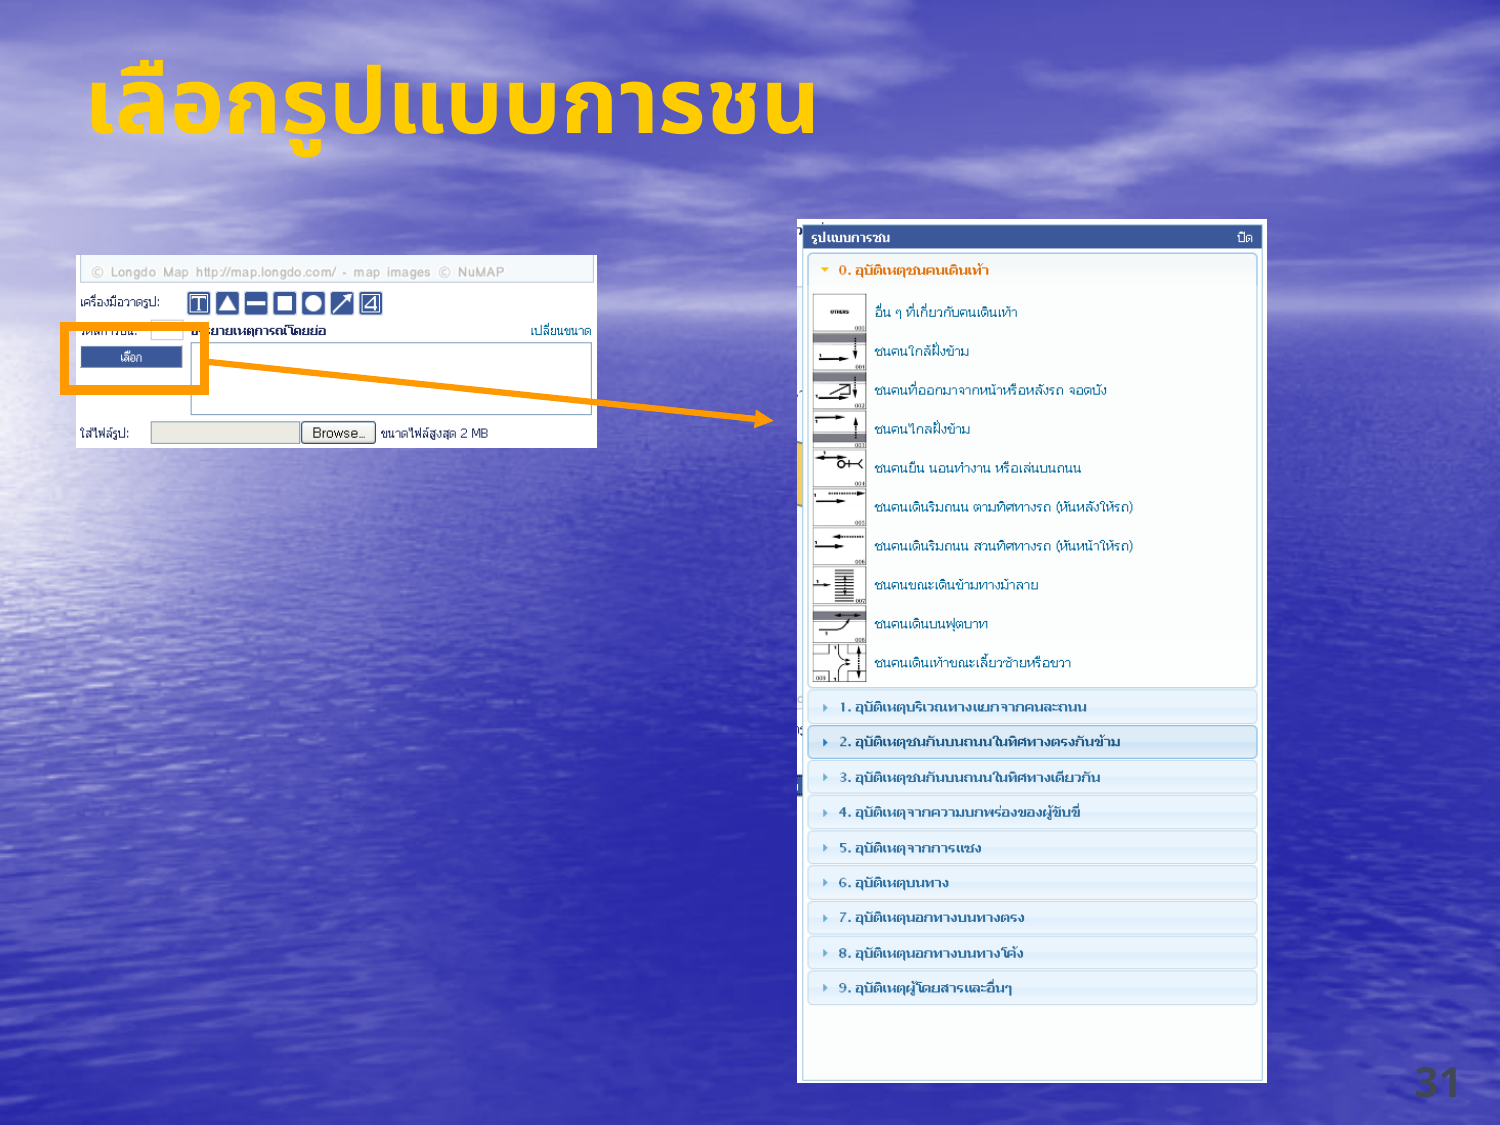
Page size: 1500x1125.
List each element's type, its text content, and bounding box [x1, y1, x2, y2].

title เลือกรูปแบบการชน [76, 26, 1306, 169]
picture [796, 219, 1267, 1083]
picture [76, 255, 597, 448]
text_box [64, 326, 71, 390]
text_box 31 [1337, 1053, 1463, 1114]
text_box [601, 402, 774, 426]
